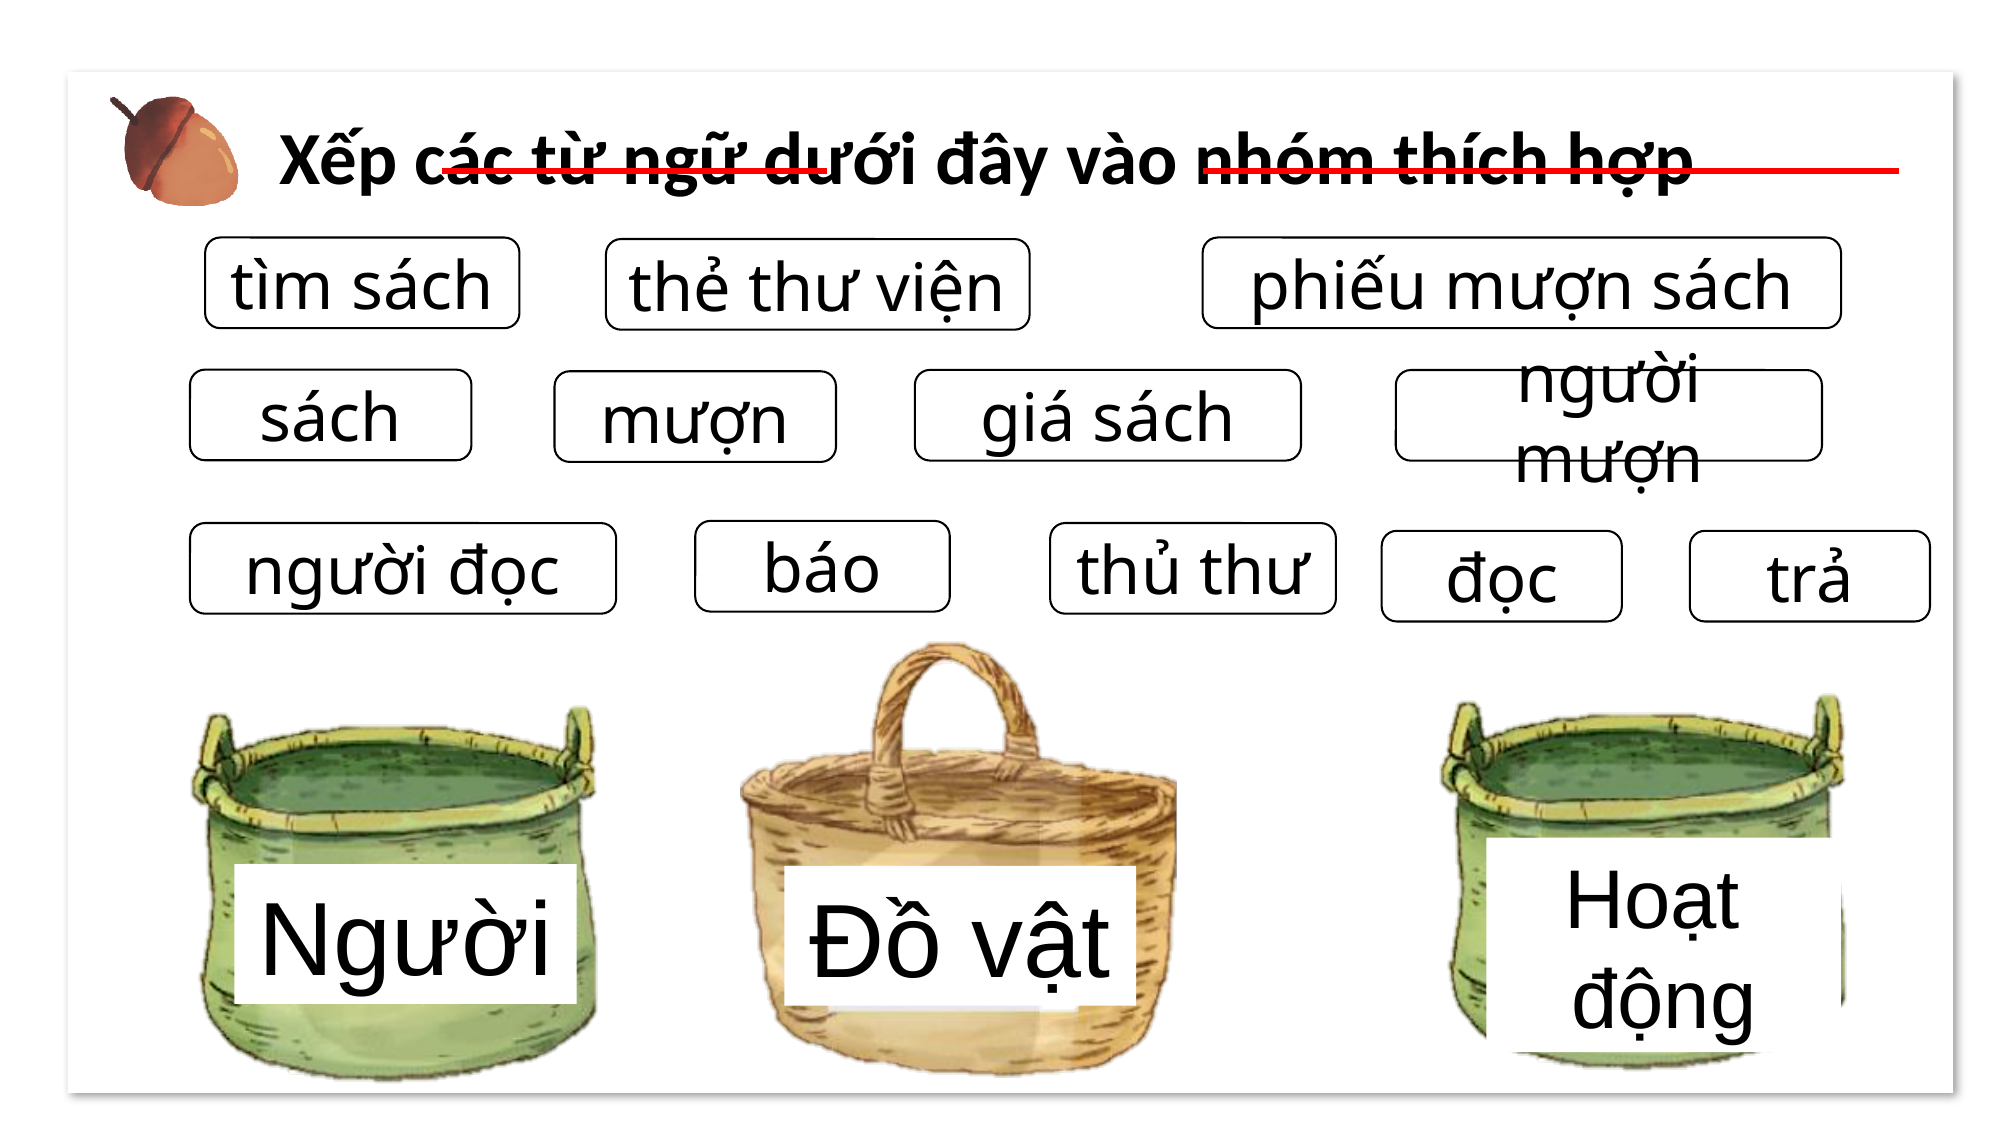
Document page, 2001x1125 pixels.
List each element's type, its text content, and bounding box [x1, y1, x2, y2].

text_box phiếu mượn sách [1201, 236, 1843, 330]
text_box thẻ thư viện [604, 237, 1031, 331]
text_box báo [694, 519, 951, 613]
text_box giá sách [913, 368, 1303, 462]
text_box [707, 641, 1214, 1078]
picture [89, 72, 239, 224]
text_box người đọc [188, 521, 618, 615]
text_box đọc [1380, 529, 1623, 623]
text_box thủ thư [1049, 521, 1337, 615]
text_box tìm sách [204, 236, 521, 330]
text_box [1381, 657, 1899, 1075]
text_box mượn [553, 370, 838, 463]
text_box Xếp các từ ngữ dưới đây vào nhóm thích hợp [248, 57, 2000, 207]
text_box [132, 669, 650, 1087]
text_box người mượn [1394, 368, 1824, 462]
text_box sách [188, 368, 473, 462]
text_box trả [1688, 529, 1932, 623]
